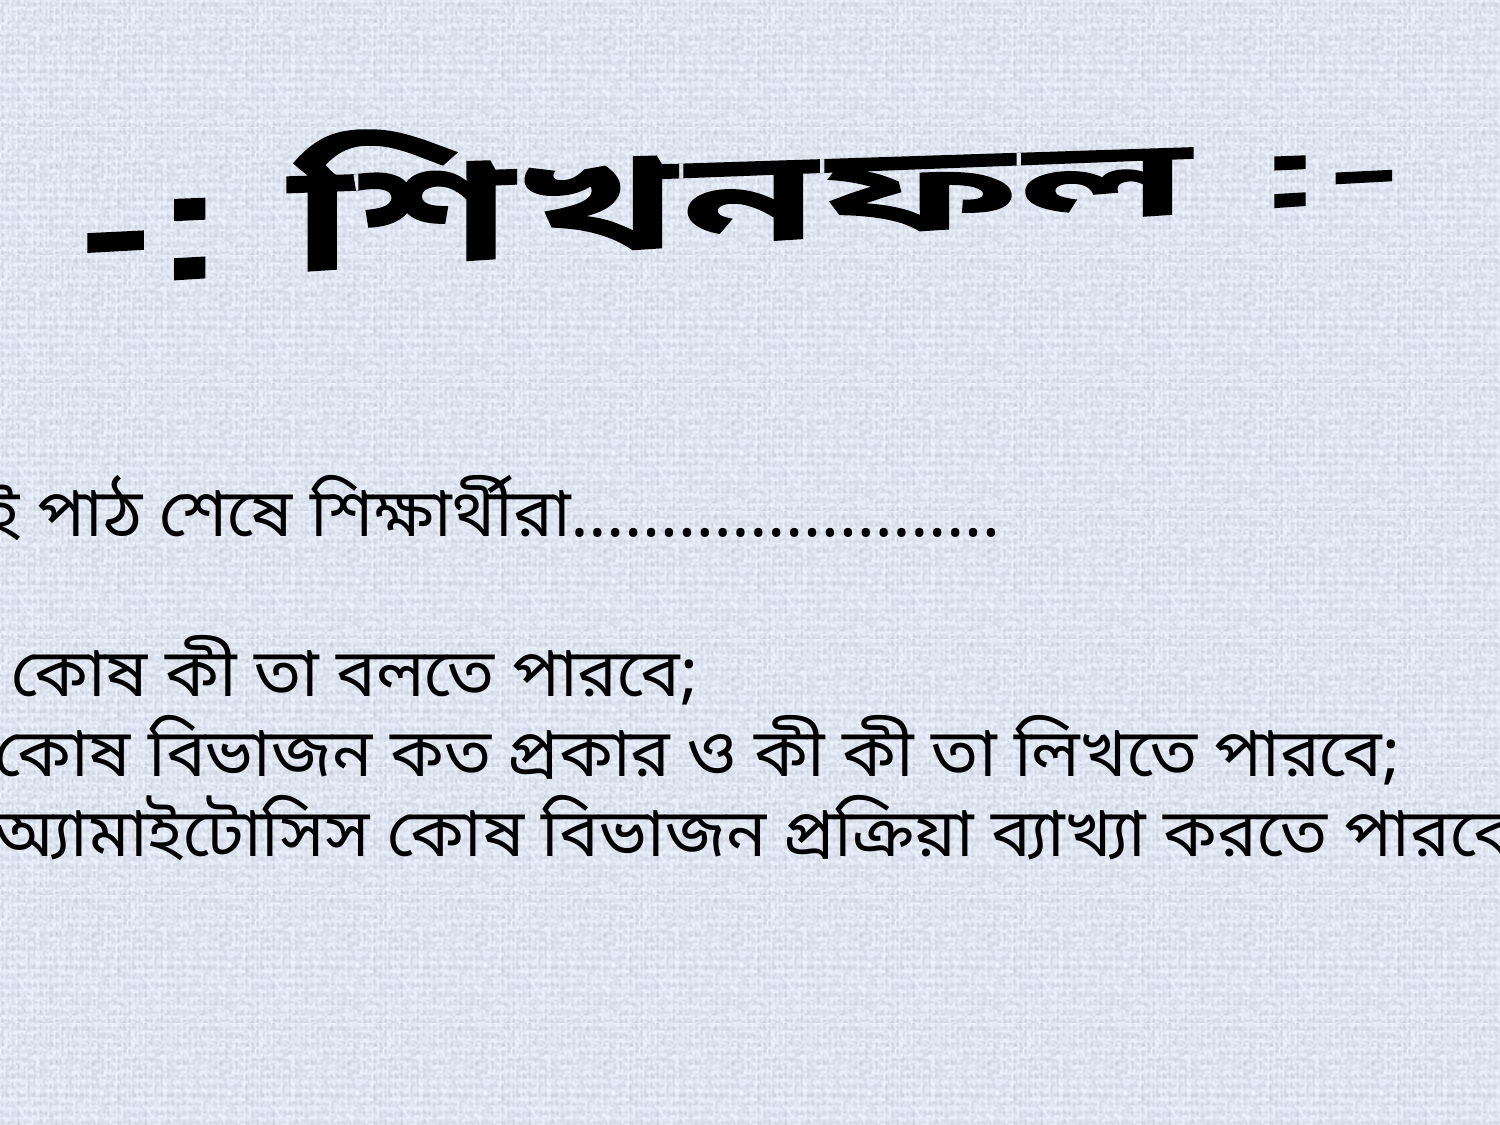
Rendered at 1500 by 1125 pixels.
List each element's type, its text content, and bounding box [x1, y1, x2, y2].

text_box এই পাঠ শেষে শিক্ষার্থীরা…………………… কোষ কী তা বলতে পারবে; কোষ বিভাজন কত প্রকার ও কী কী তা লিখতে পারবে; অ্যামাইটোসিস কোষ বিভাজন প্রক্রিয়া ব্যাখ্যা করতে পারবে। [0, 462, 1500, 877]
